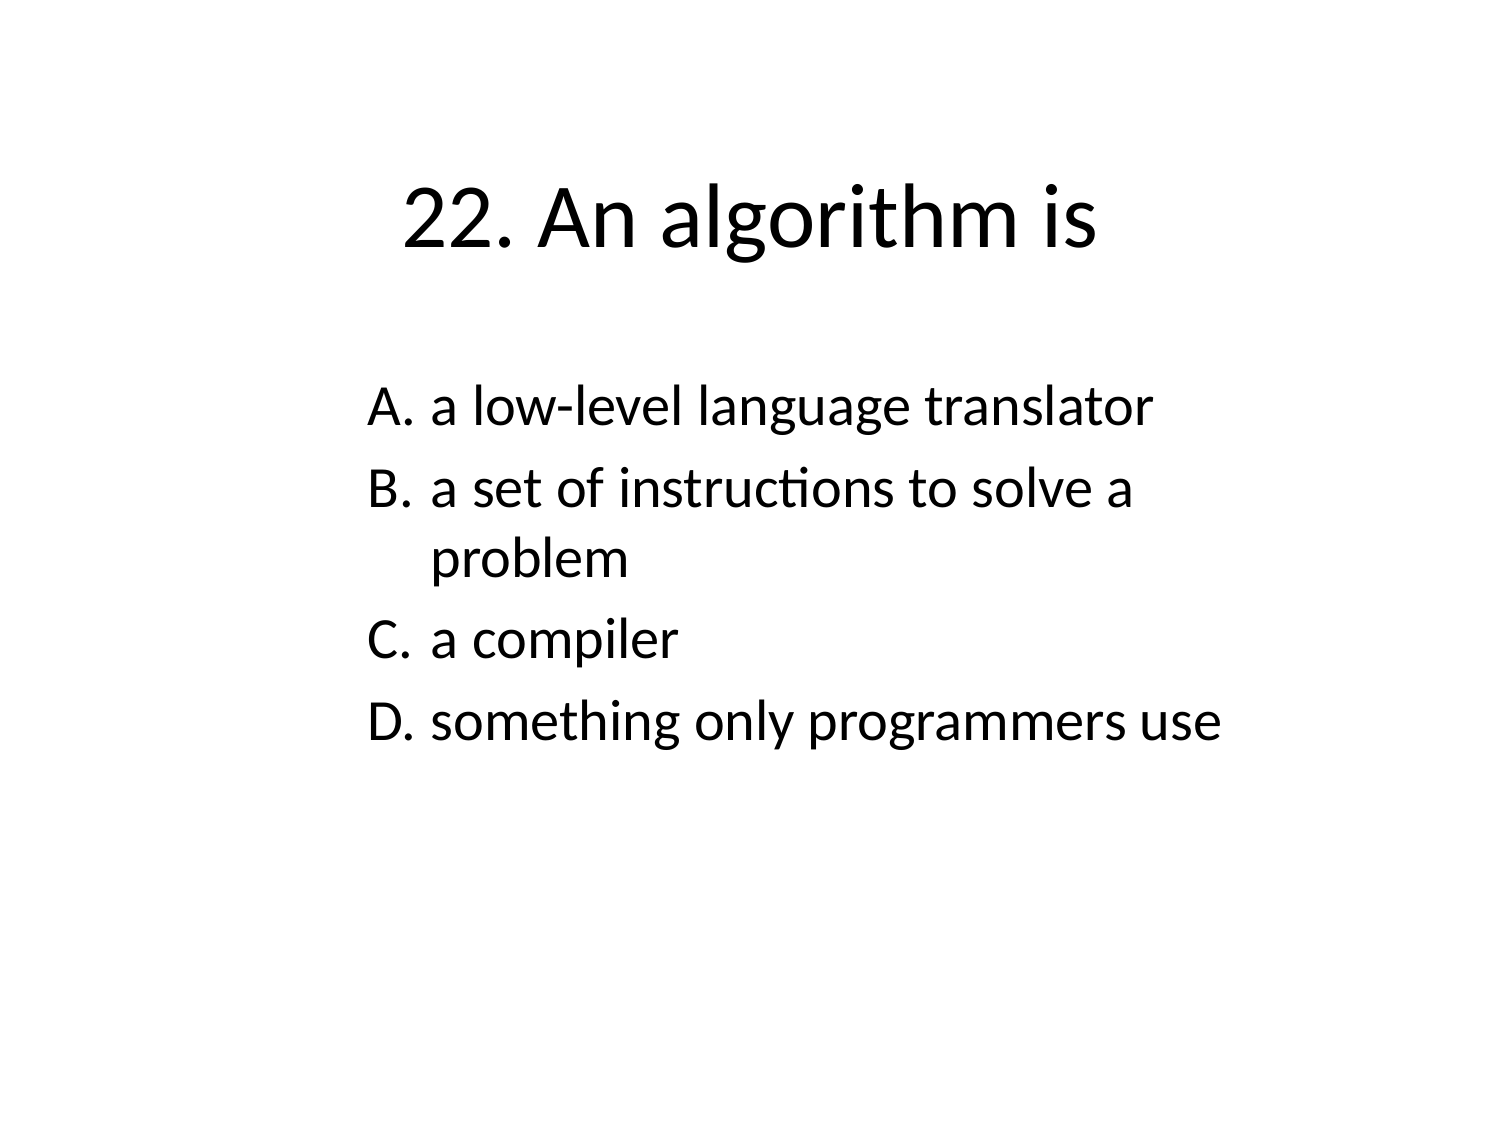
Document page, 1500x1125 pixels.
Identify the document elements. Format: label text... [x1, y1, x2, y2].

title 22. An algorithm is [243, 140, 1257, 282]
list a low-level language translator a set of instructions to solve a problem a compiler something only programmers use [356, 351, 1257, 943]
